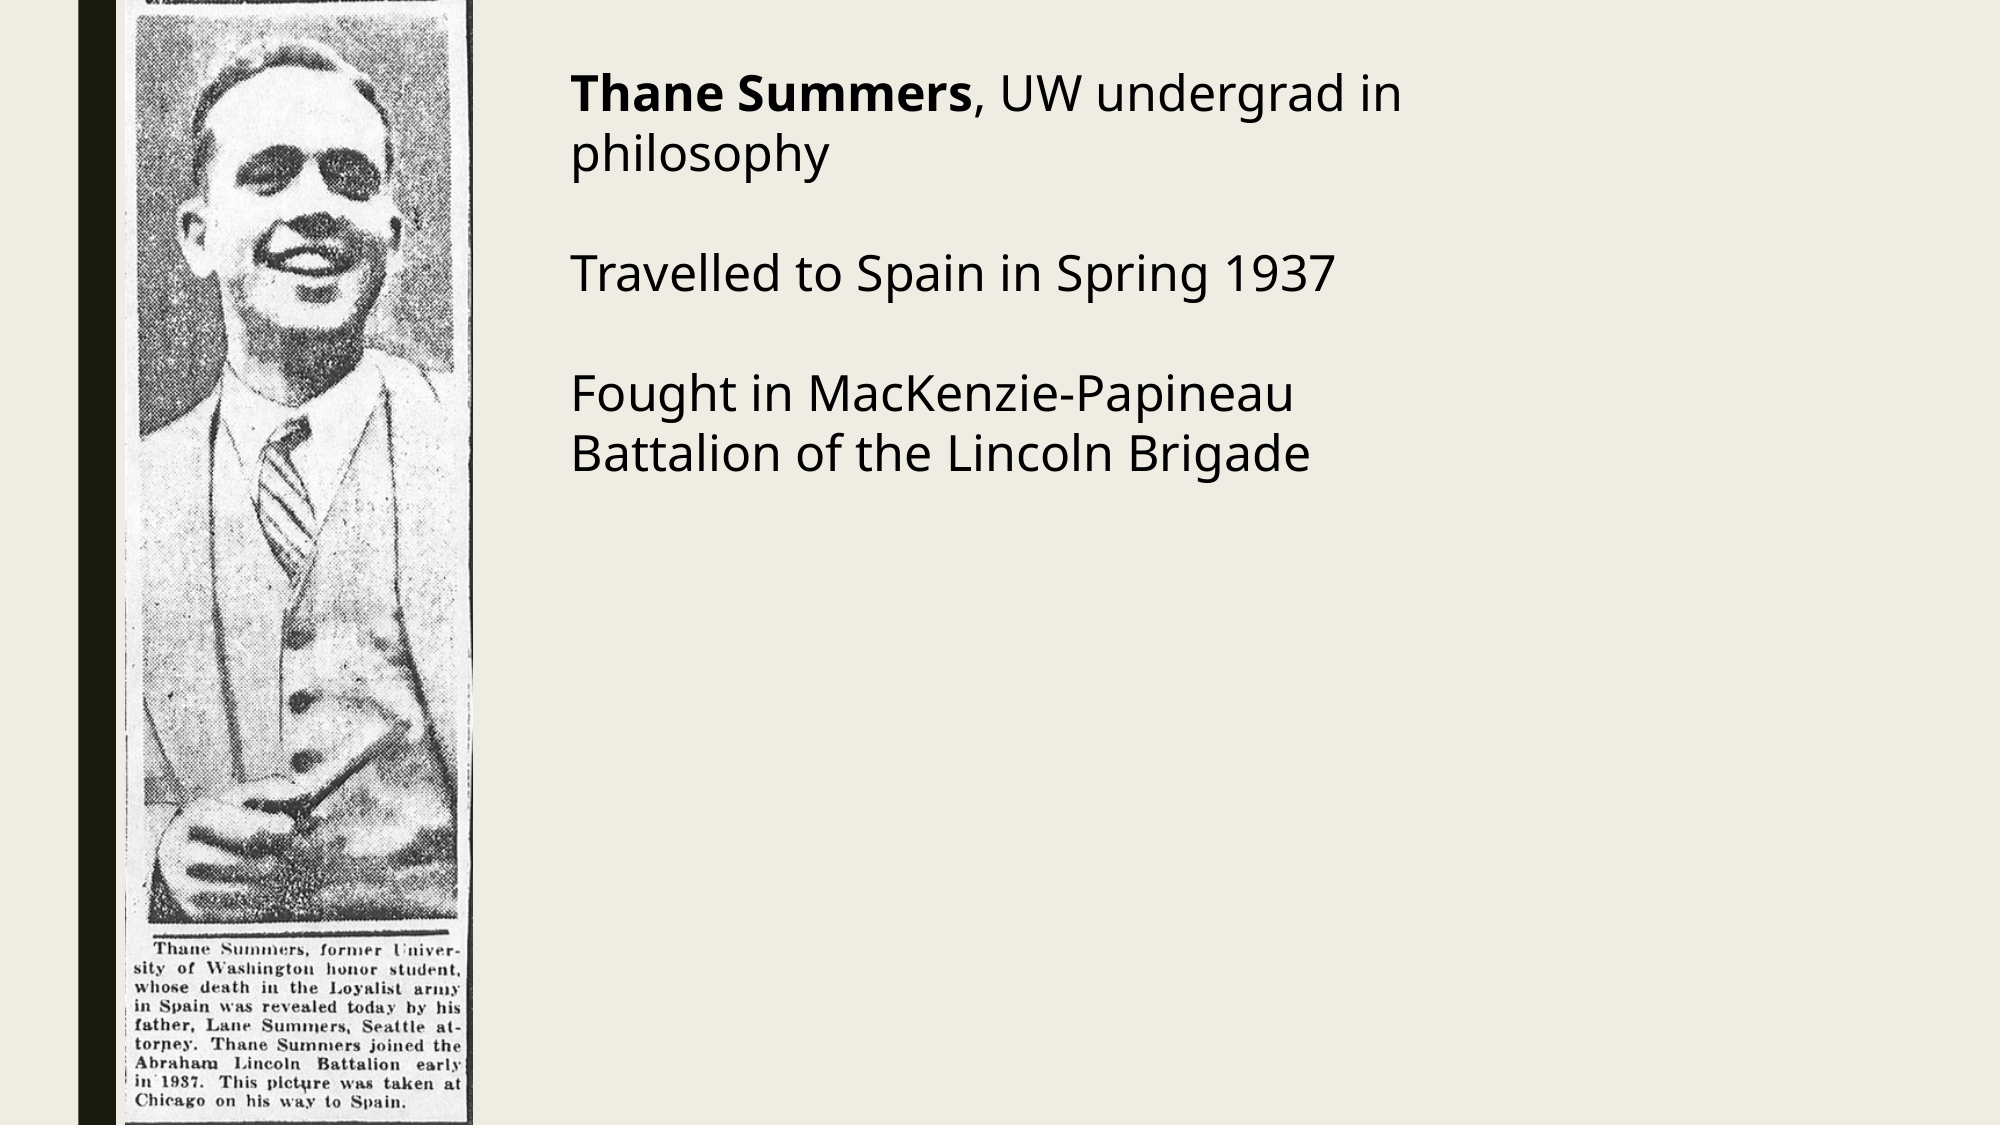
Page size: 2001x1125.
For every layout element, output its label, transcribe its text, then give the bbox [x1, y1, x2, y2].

picture [125, 0, 473, 1125]
text_box Thane Summers, UW undergrad in philosophy Travelled to Spain in Spring 1937 Fought in MacKenzie-Papineau Battalion of the Lincoln Brigade [556, 54, 1495, 624]
